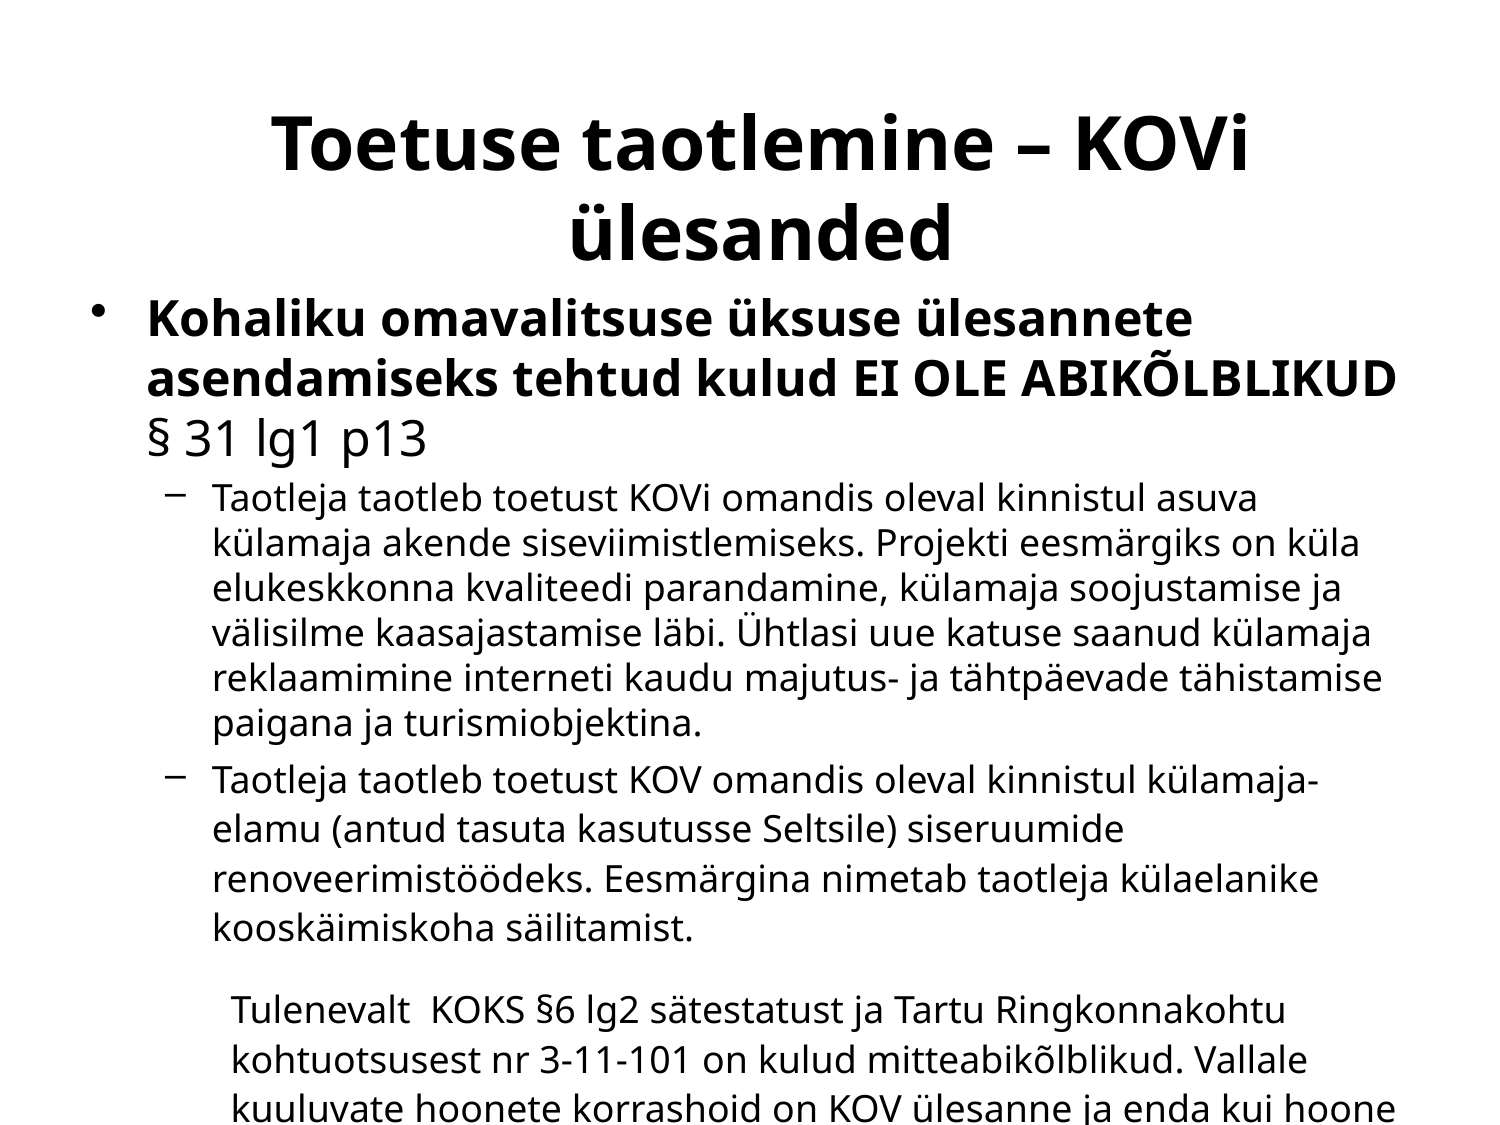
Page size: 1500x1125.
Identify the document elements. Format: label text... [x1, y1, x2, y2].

title Toetuse taotlemine – KOVi ülesanded [75, 103, 1447, 268]
list Kohaliku omavalitsuse üksuse ülesannete asendamiseks tehtud kulud EI OLE ABIKÕLBLIKUD § 31 lg1 p13 Taotleja taotleb toetust KOVi omandis oleval kinnistul asuva külamaja akende siseviimistlemiseks. Projekti eesmärgiks on küla elukeskkonna kvaliteedi parandamine, külamaja soojustamise ja välisilme kaasajastamise läbi. Ühtlasi uue katuse saanud külamaja reklaamimine interneti kaudu majutus- ja tähtpäevade tähistamise paigana ja turismiobjektina. Taotleja taotleb toetust KOV omandis oleval kinnistul külamaja-elamu (antud tasuta kasutusse Seltsile) siseruumide renoveerimistöödeks. Eesmärgina nimetab taotleja külaelanike kooskäimiskoha säilitamist. Tulenevalt KOKS §6 lg2 sätestatust ja Tartu Ringkonnakohtu kohtuotsusest nr 3-11-101 on kulud mitteabikõlblikud. Vallale kuuluvate hoonete korrashoid on KOV ülesanne ja enda kui hoone omaniku kohustus. Lisaks peab LEADER projektiga määratud tegevus looma uuenduslikku lisaväärtust või lisama innovaatilise elemendi [75, 278, 1425, 1071]
